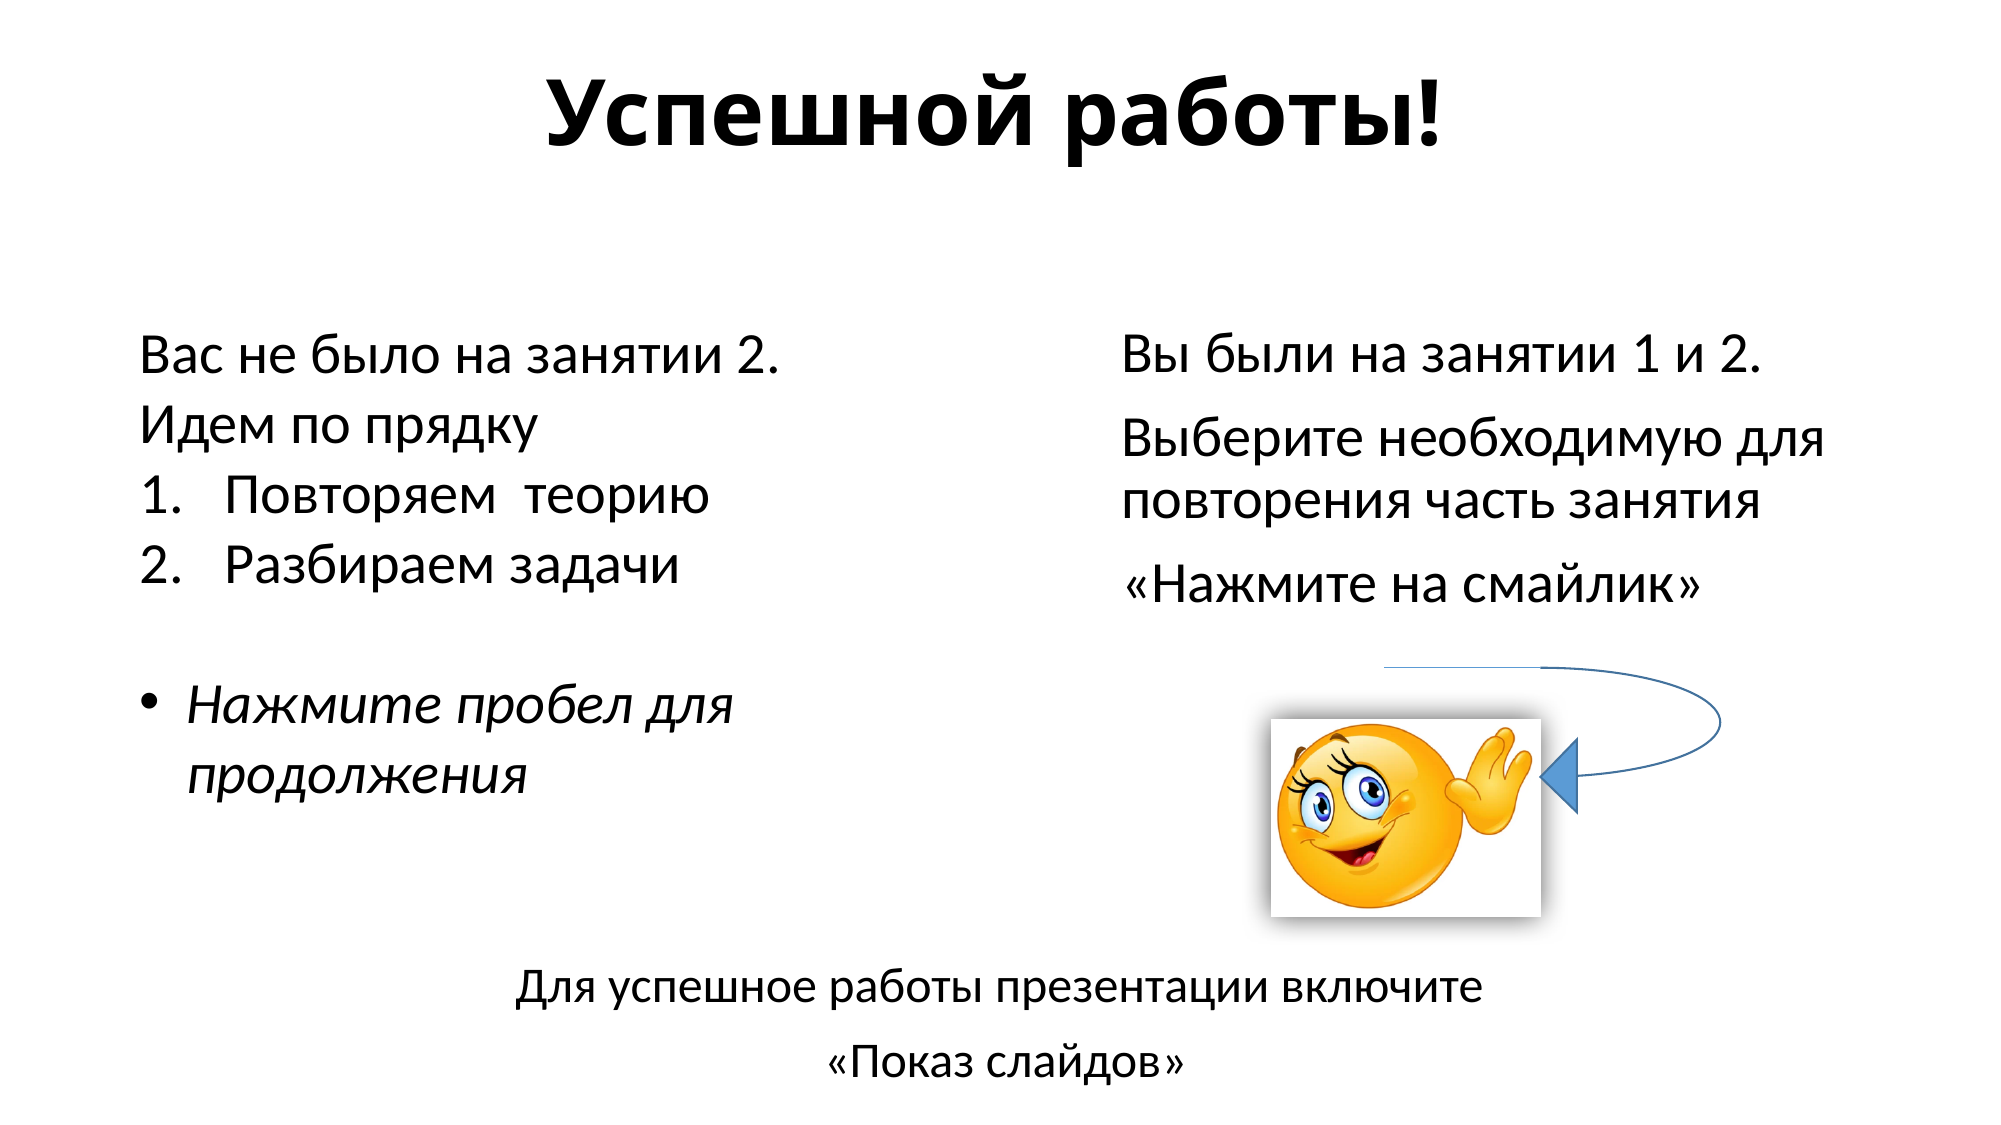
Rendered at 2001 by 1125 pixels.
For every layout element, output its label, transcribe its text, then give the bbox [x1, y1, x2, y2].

title Успешной работы! [131, 7, 1857, 225]
picture [1271, 719, 1541, 917]
text_box Вас не было на занятии 2. Идем по прядку Повторяем теорию Разбираем задачи Нажмите пробел для продолжения [124, 308, 883, 883]
text_box [135, 326, 1007, 1041]
text_box Для успешное работы презентации включите «Показ слайдов» [427, 951, 1573, 1122]
text_box [1540, 666, 1722, 815]
list Вы были на занятии 1 и 2. Выберите необходимую для повторения часть занятия «Нажмите на смайлик» [1106, 314, 1926, 721]
